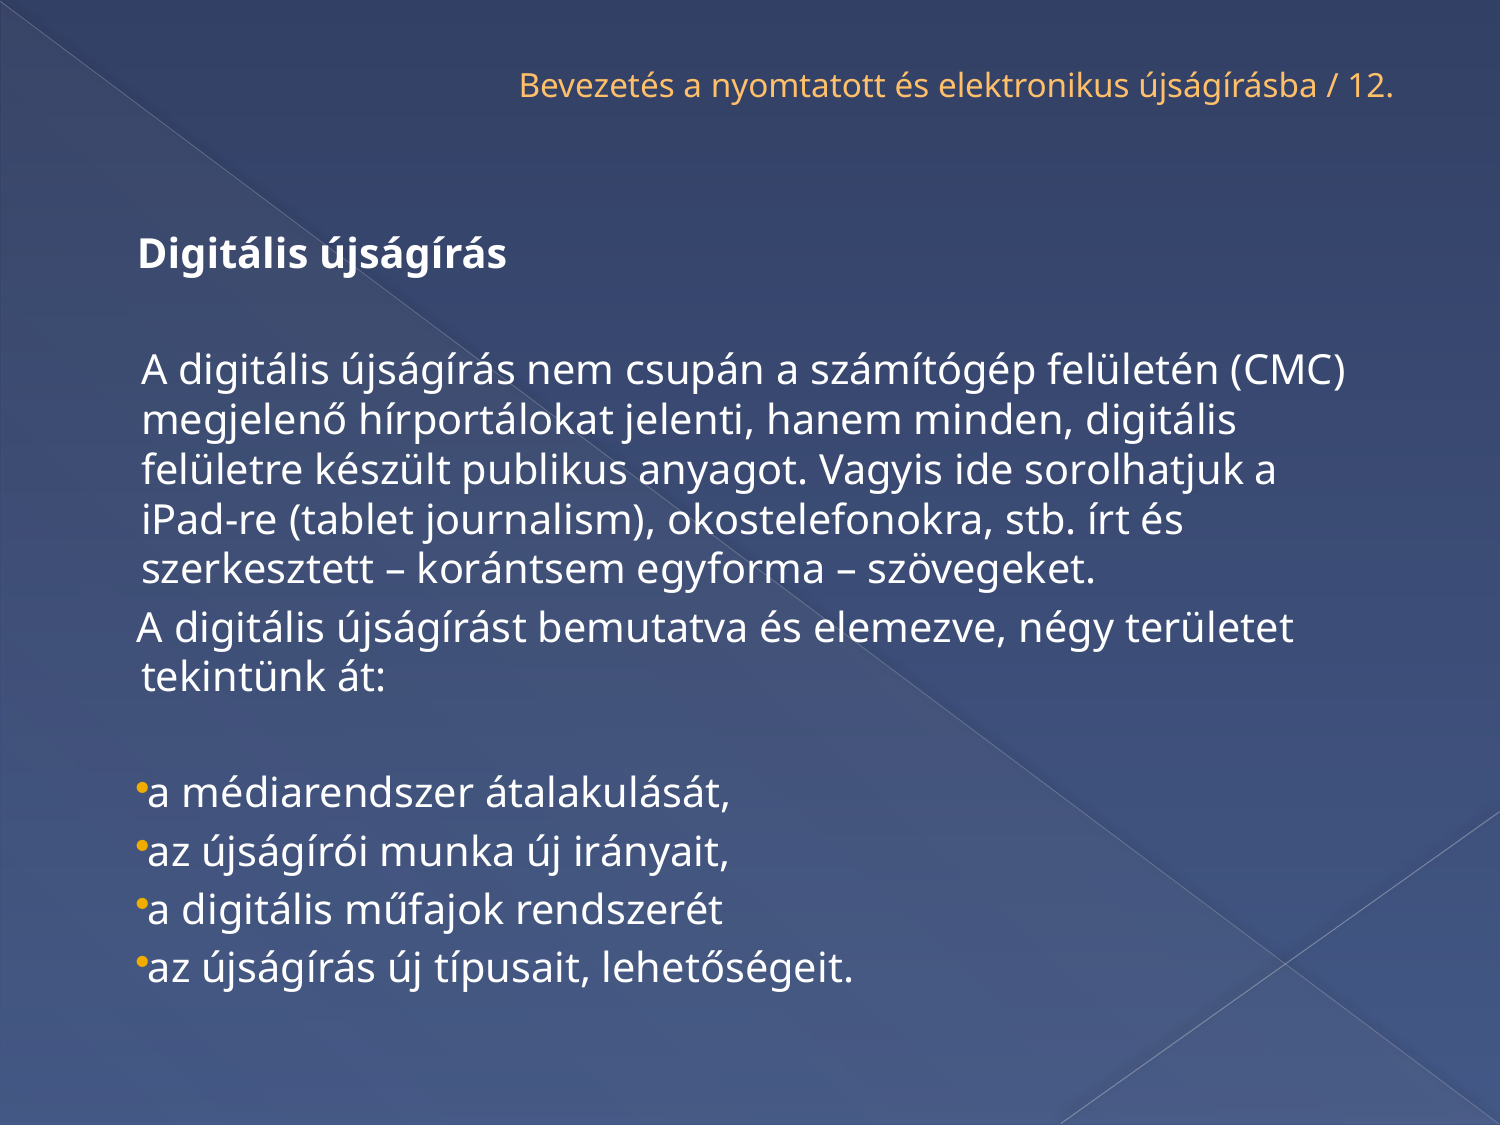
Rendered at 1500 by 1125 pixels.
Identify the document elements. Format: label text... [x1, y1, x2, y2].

list Digitális újságírás A digitális újságírás nem csupán a számítógép felületén (CMC) megjelenő hírportálokat jelenti, hanem minden, digitális felületre készült publikus anyagot. Vagyis ide sorolhatjuk a iPad-re (tablet journalism), okostelefonokra, stb. írt és szerkesztett – korántsem egyforma – szövegeket. A digitális újságírást bemutatva és elemezve, négy területet tekintünk át: a médiarendszer átalakulását, az újságírói munka új irányait, a digitális műfajok rendszerét az újságírás új típusait, lehetőségeit. [112, 219, 1388, 1000]
title Bevezetés a nyomtatott és elektronikus újságírásba / 12. [135, 30, 1411, 138]
